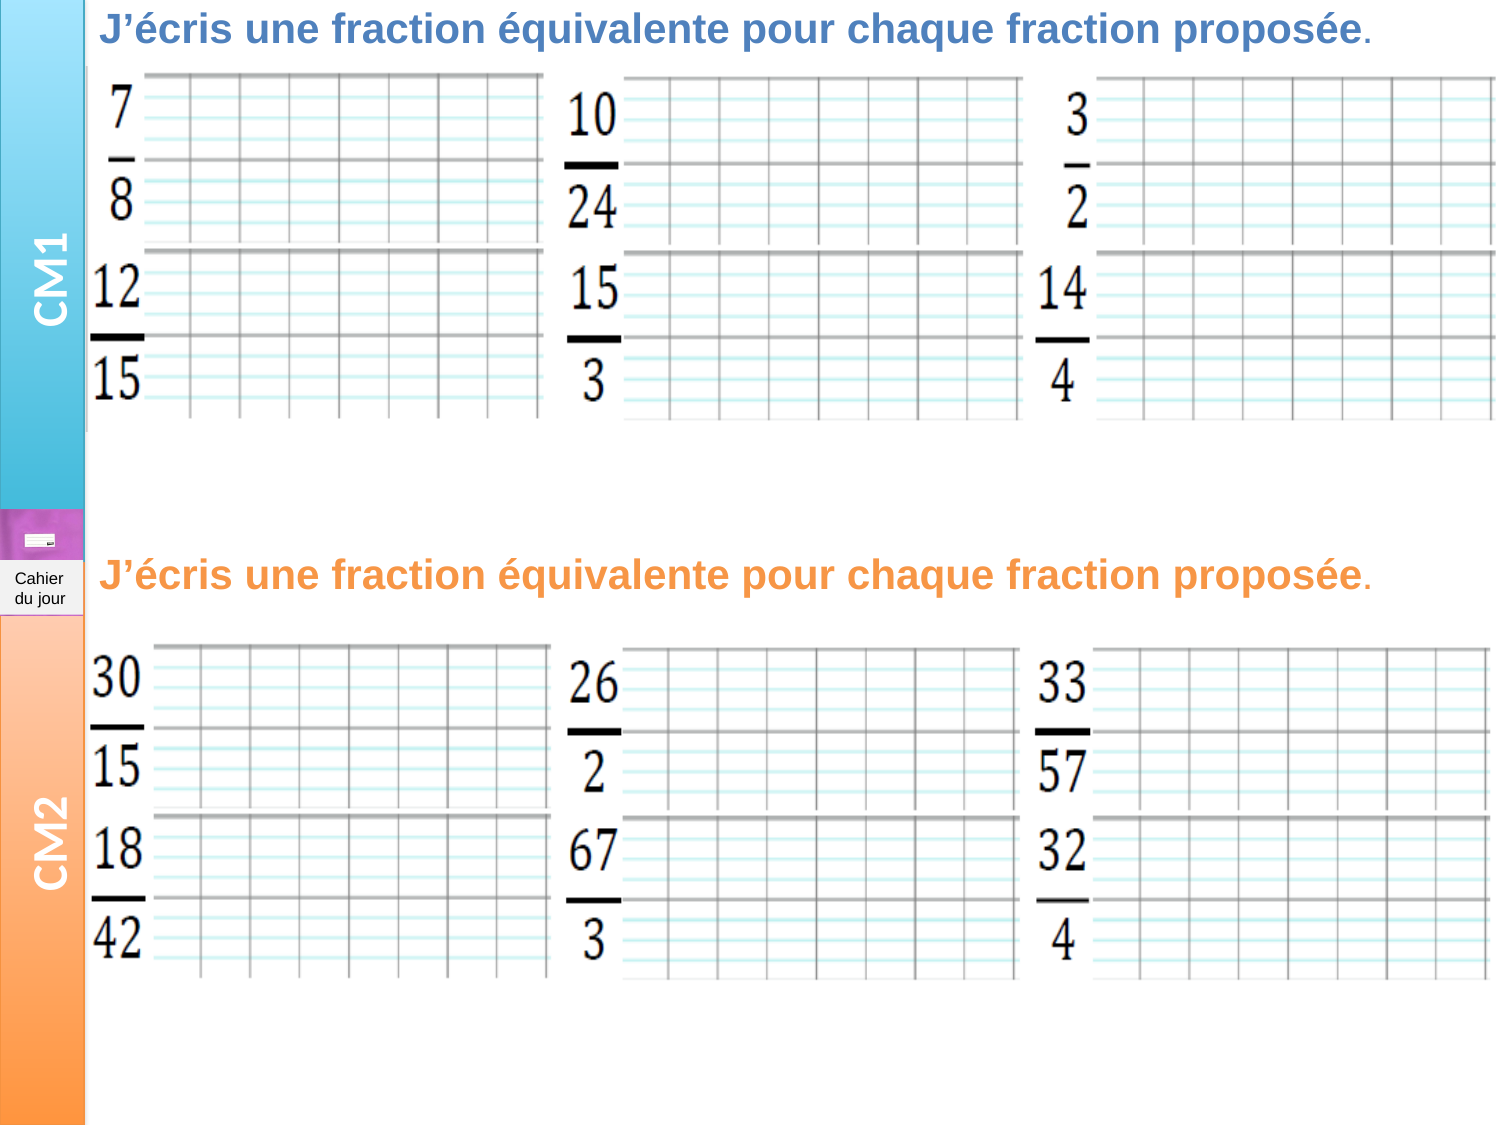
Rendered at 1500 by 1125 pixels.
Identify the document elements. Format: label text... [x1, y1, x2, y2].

picture [85, 629, 1500, 994]
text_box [0, 509, 84, 616]
text_box CM2 [0, 623, 85, 1125]
text_box J’écris une fraction équivalente pour chaque fraction proposée. [84, 545, 1439, 629]
text_box CM1 [0, 0, 85, 510]
picture [85, 66, 1500, 432]
text_box J’écris une fraction équivalente pour chaque fraction proposée. [84, 0, 1439, 66]
